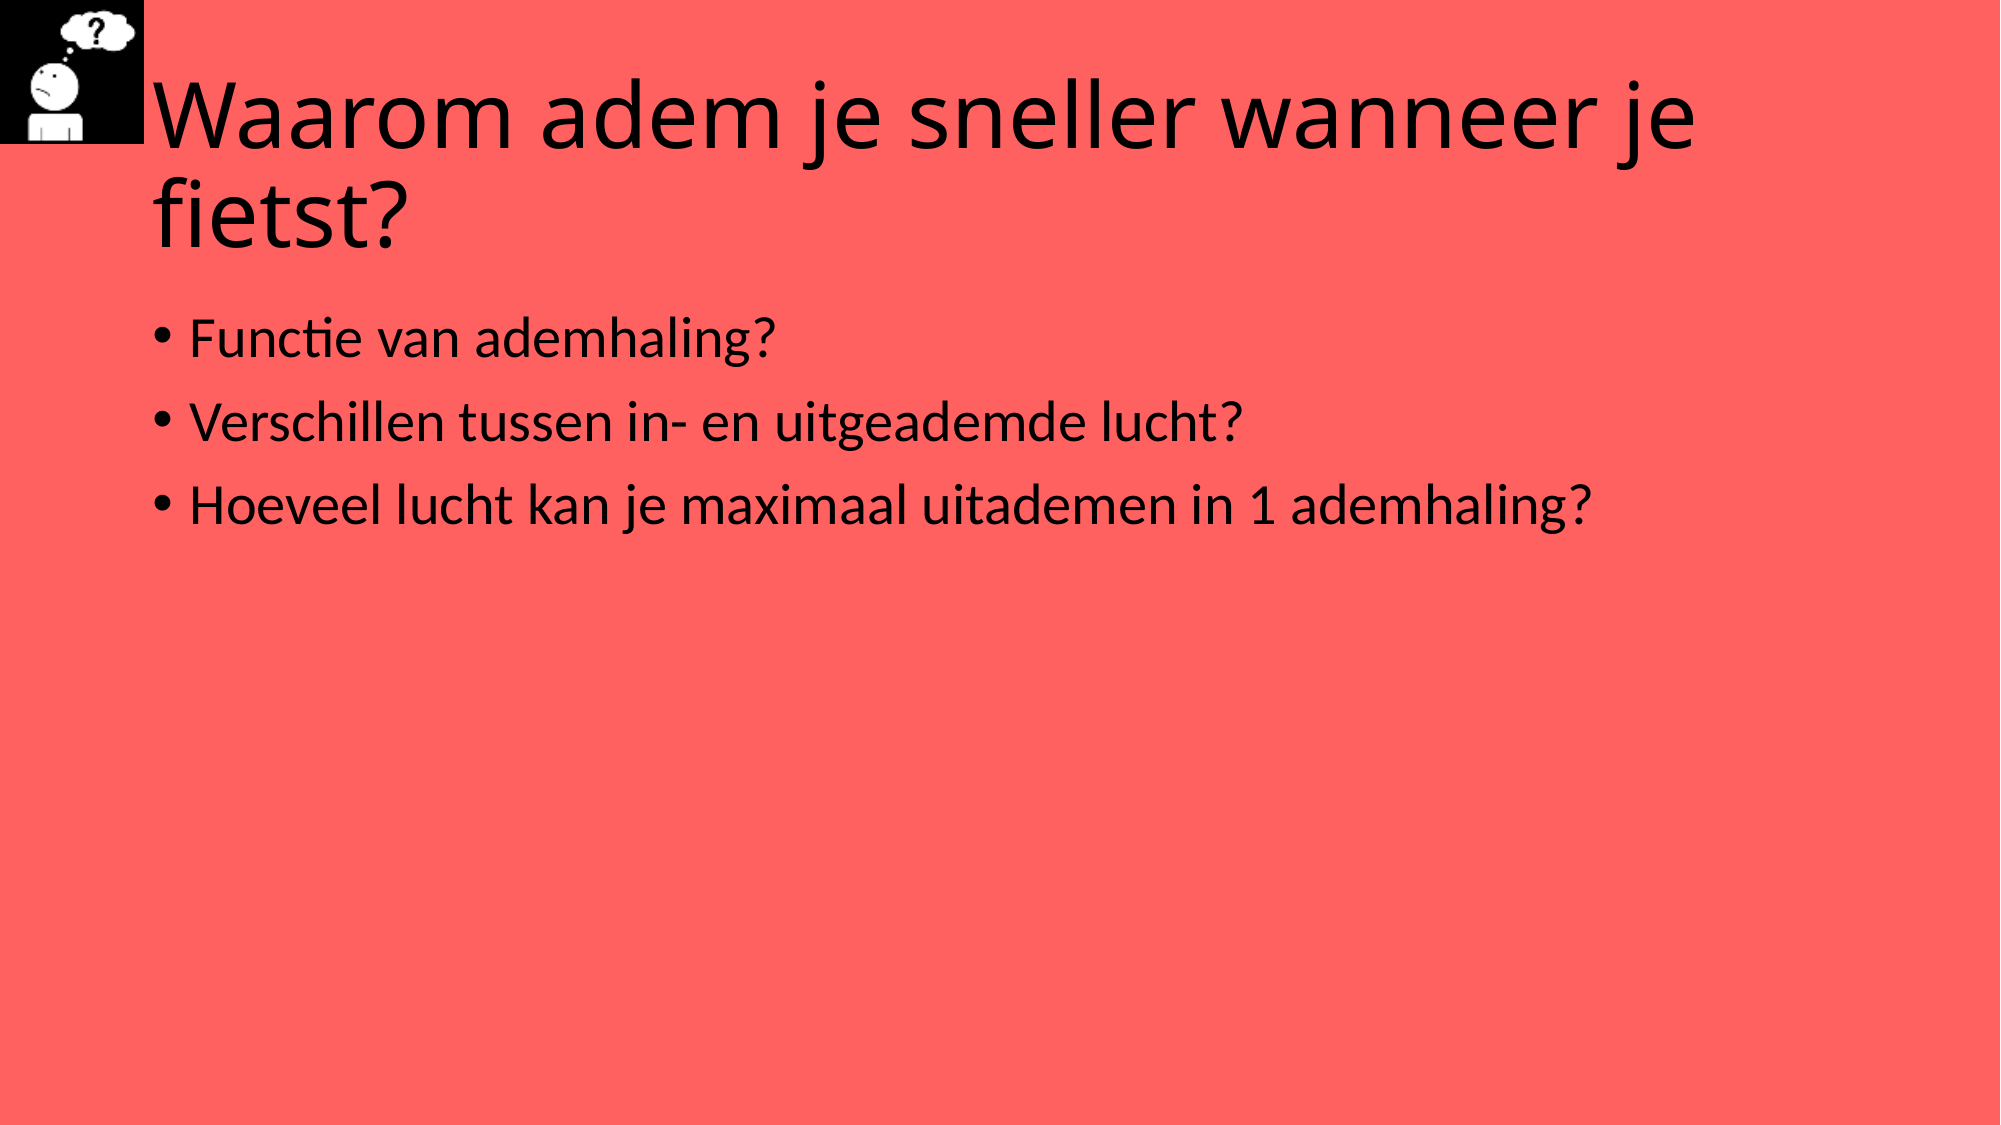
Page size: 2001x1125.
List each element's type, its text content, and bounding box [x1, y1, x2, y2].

list Functie van ademhaling? Verschillen tussen in- en uitgeademde lucht? Hoeveel lucht kan je maximaal uitademen in 1 ademhaling? [137, 299, 1863, 1014]
title Waarom adem je sneller wanneer je fietst? [137, 59, 1863, 278]
picture [0, 0, 144, 144]
